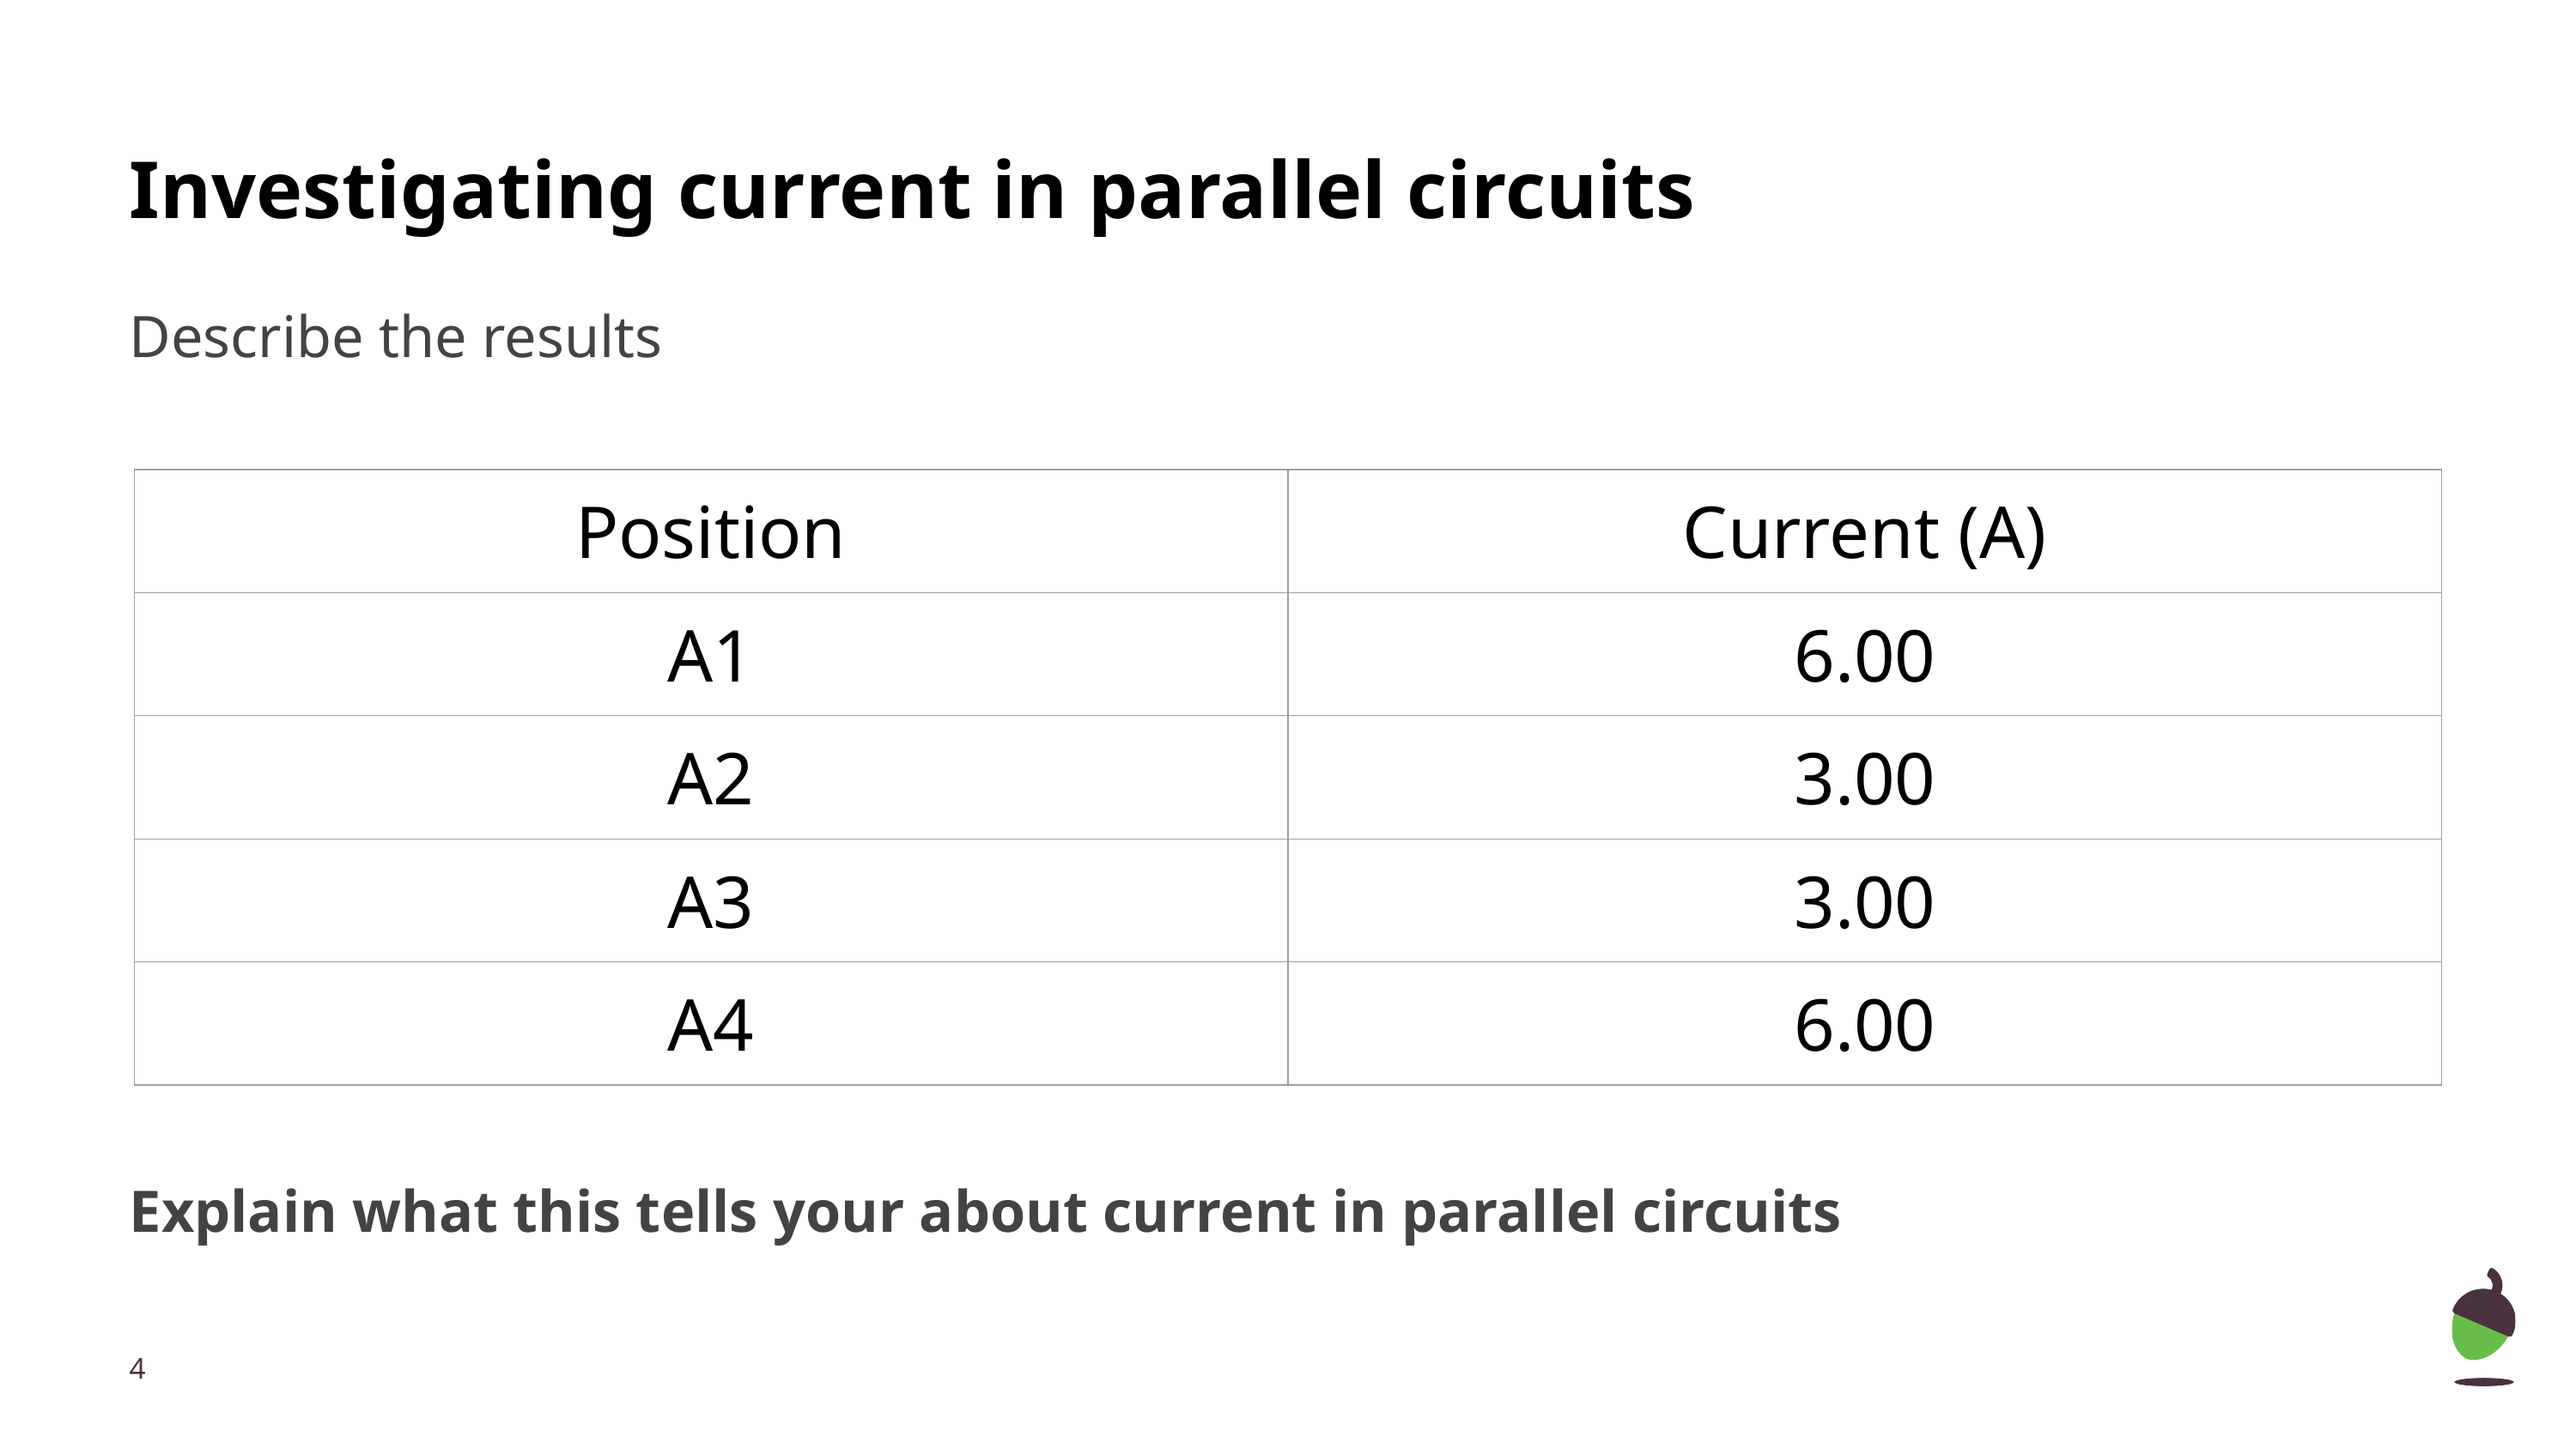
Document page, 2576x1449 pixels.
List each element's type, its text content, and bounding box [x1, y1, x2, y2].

table_cell A3 [135, 840, 1287, 961]
table_cell A4 [135, 962, 1287, 1084]
picture [2451, 1268, 2516, 1386]
table_header Position [135, 470, 1287, 592]
table_cell 3.00 [1289, 716, 2441, 839]
table_cell 3.00 [1289, 840, 2441, 961]
slide_number ‹#› [129, 1349, 332, 1401]
table_header Current (A) [1289, 470, 2441, 592]
title Investigating current in parallel circuits [129, 124, 1990, 279]
table_cell A1 [135, 593, 1287, 715]
table_cell 6.00 [1289, 962, 2441, 1084]
list Describe the results Explain what this tells your about current in parallel circuits [129, 279, 2447, 1169]
table_cell 6.00 [1289, 593, 2441, 715]
table_cell A2 [135, 716, 1287, 839]
